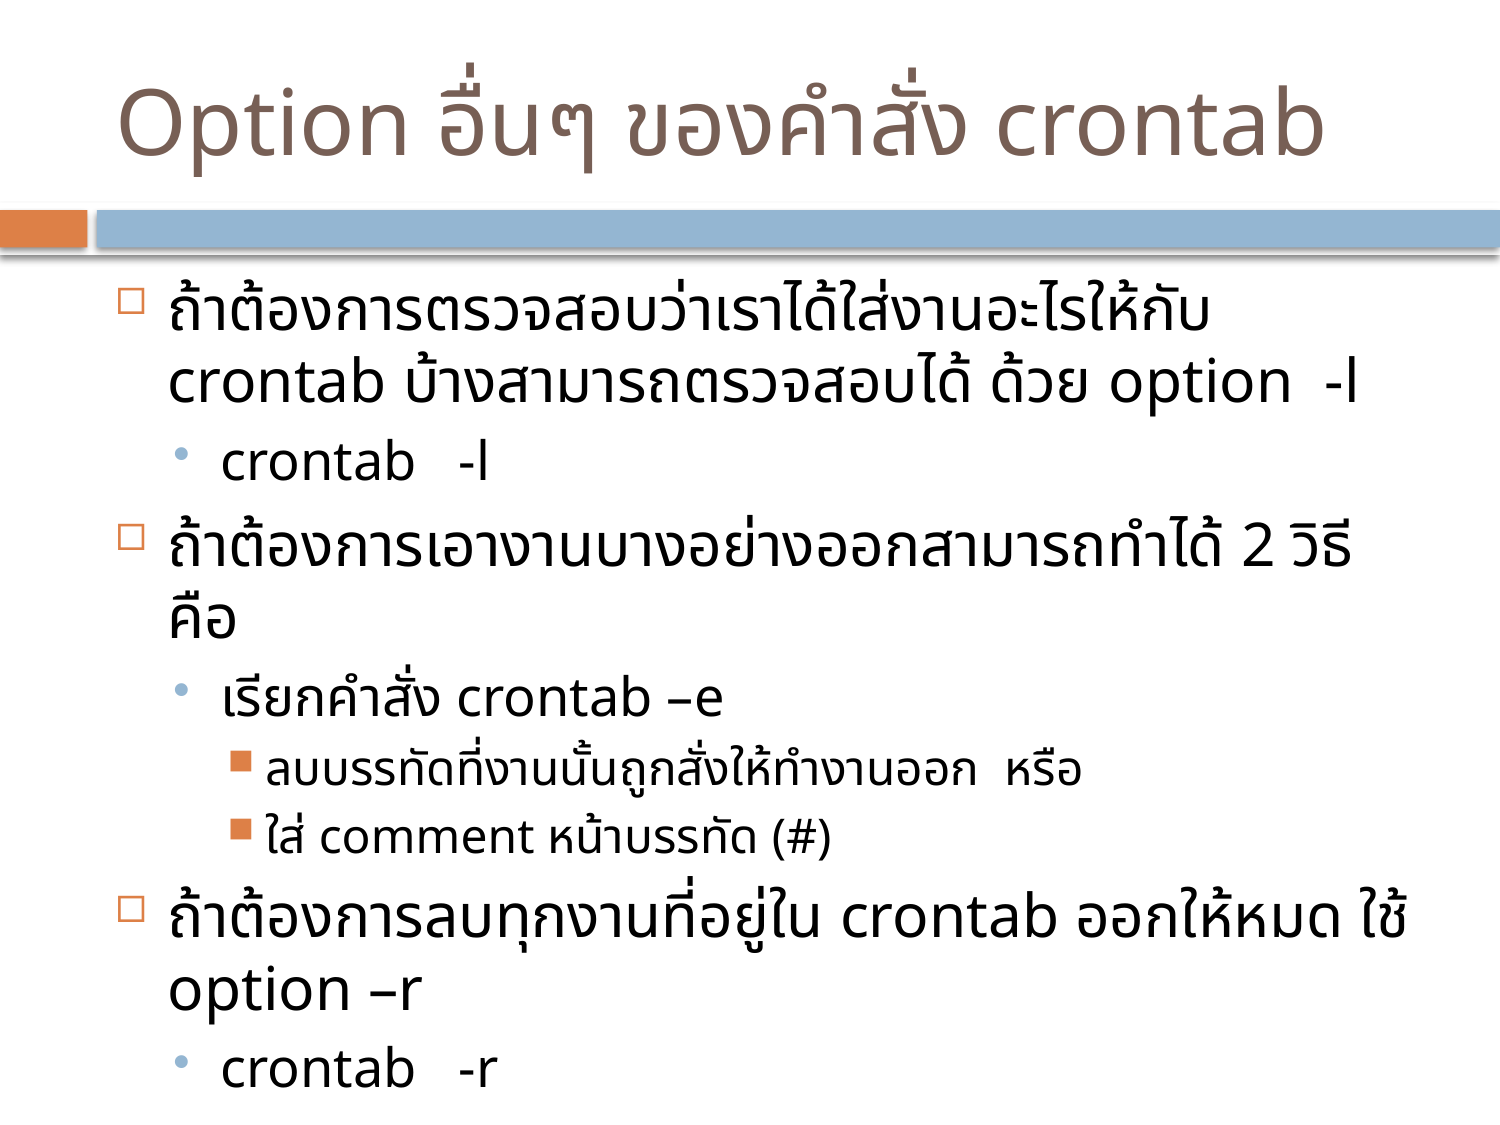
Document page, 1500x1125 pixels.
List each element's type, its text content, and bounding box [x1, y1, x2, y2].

title Option อื่นๆ ของคำสั่ง crontab [100, 37, 1438, 200]
list ถ้าต้องการตรวจสอบว่าเราได้ใส่งานอะไรให้กับ crontab บ้างสามารถตรวจสอบได้ ด้วย option -l crontab -l ถ้าต้องการเอางานบางอย่างออกสามารถทำได้ 2 วิธีคือ เรียกคำสั่ง crontab –e ลบบรรทัดที่งานนั้นถูกสั่งให้ทำงานออก หรือ ใส่ comment หน้าบรรทัด (#) ถ้าต้องการลบทุกงานที่อยู่ใน crontab ออกให้หมด ใช้ option –r crontab -r [100, 262, 1438, 1000]
